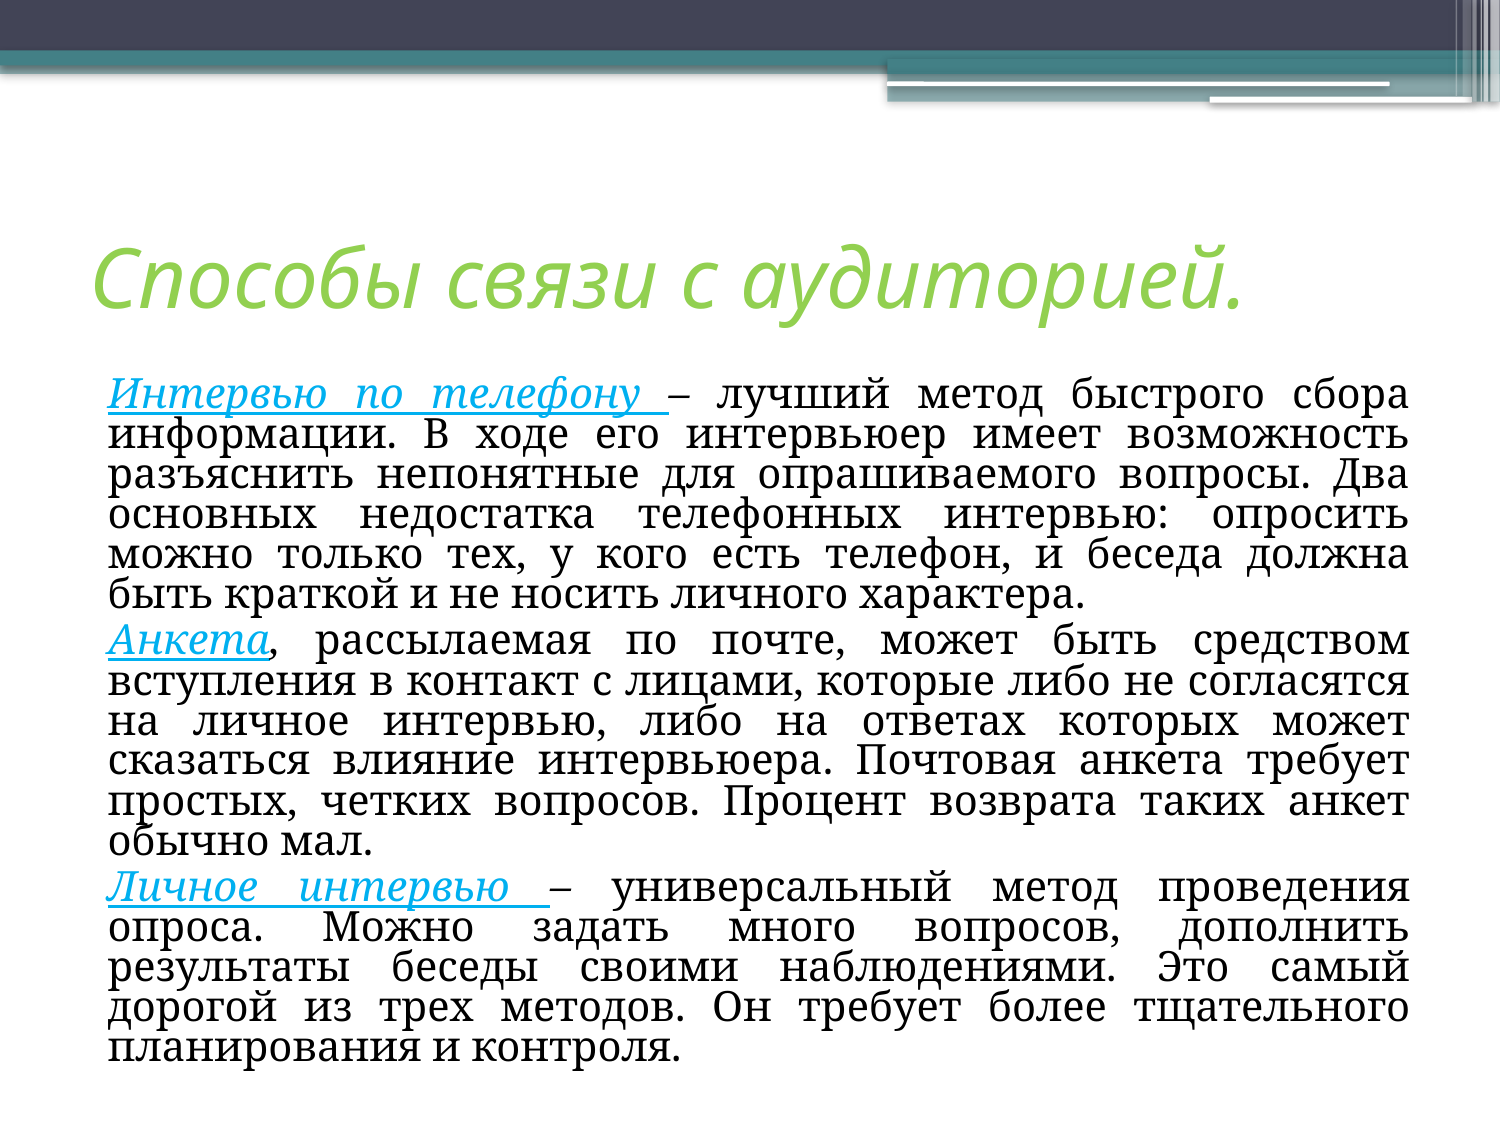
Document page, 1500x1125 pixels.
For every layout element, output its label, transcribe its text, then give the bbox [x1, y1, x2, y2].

title Способы связи с аудиторией. [75, 187, 1425, 363]
list Интервью по телефону – лучший метод быстрого сбора информации. В ходе его интервьюер имеет возможность разъяснить непонятные для опрашиваемого вопросы. Два основных недостатка телефонных интервью: опросить можно только тех, у кого есть телефон, и беседа должна быть краткой и не носить личного характера. Анкета, рассылаемая по почте, может быть средством вступления в контакт с лицами, которые либо не согласятся на личное интервью, либо на ответах которых может сказаться влияние интервьюера. Почтовая анкета требует простых, четких вопросов. Процент возврата таких анкет обычно мал. Личное интервью – универсальный метод проведения опроса. Можно задать много вопросов, дополнить результаты беседы своими наблюдениями. Это самый дорогой из трех методов. Он требует более тщательного планирования и контроля. [75, 368, 1425, 1079]
